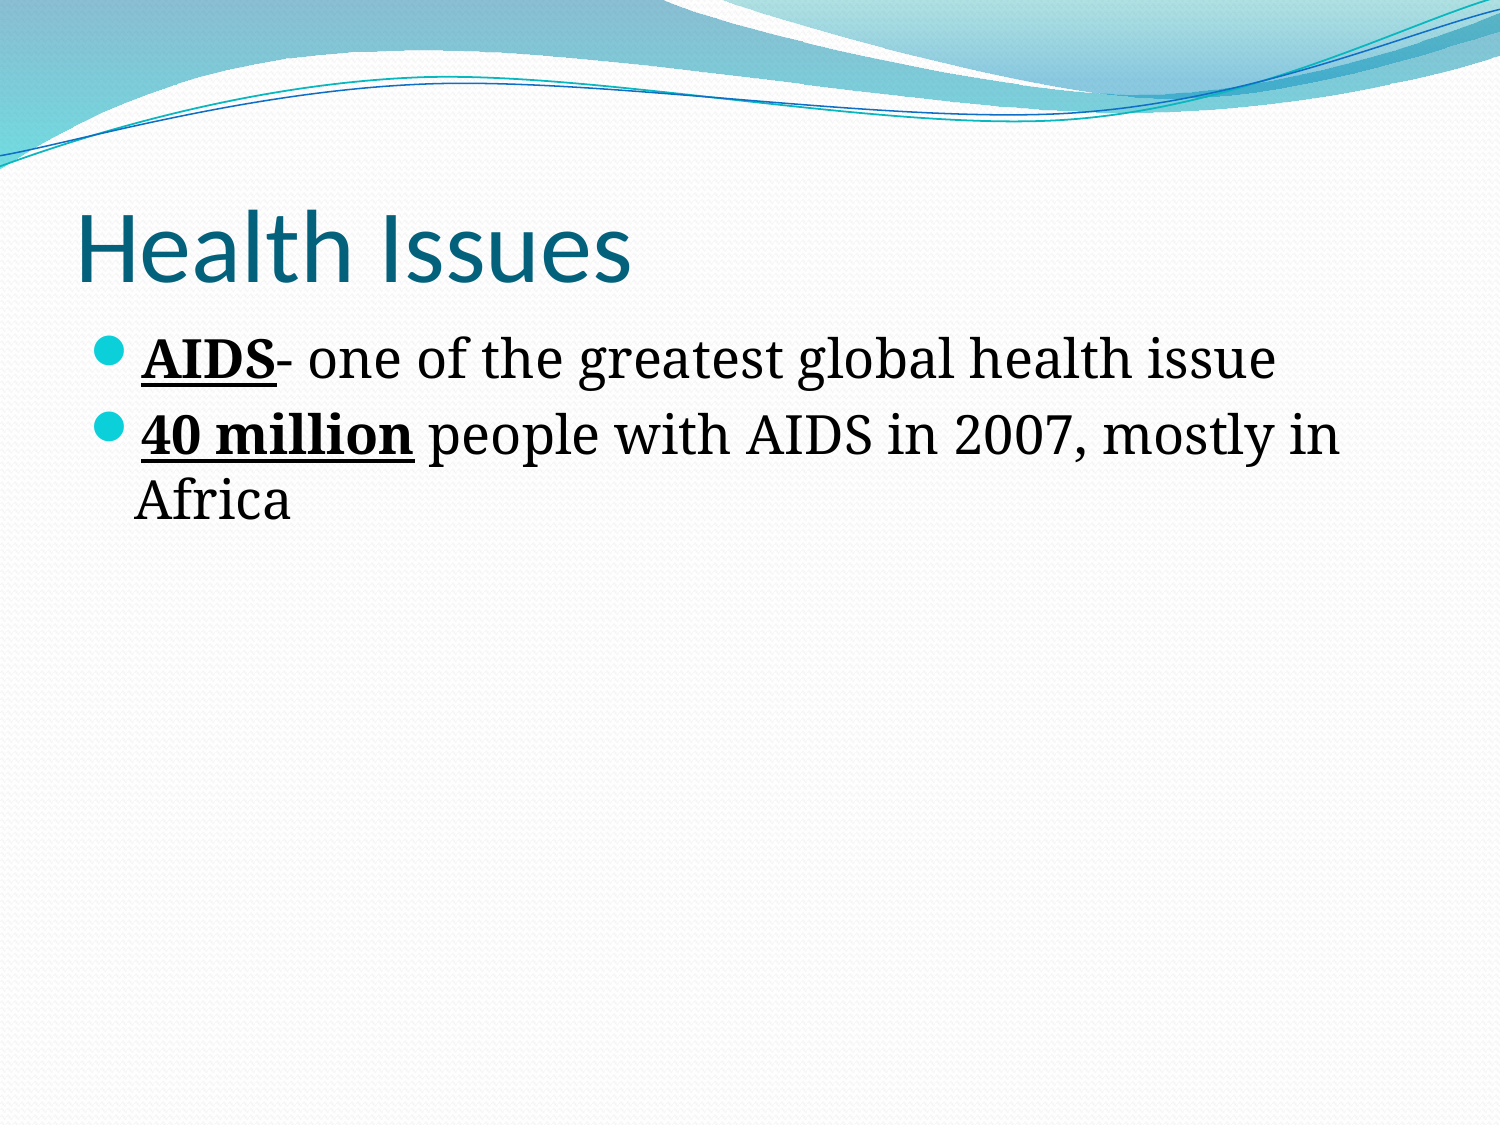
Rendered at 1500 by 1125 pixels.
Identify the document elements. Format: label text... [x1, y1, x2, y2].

title Health Issues [75, 115, 1425, 303]
list AIDS- one of the greatest global health issue 40 million people with AIDS in 2007, mostly in Africa [75, 317, 1425, 1038]
